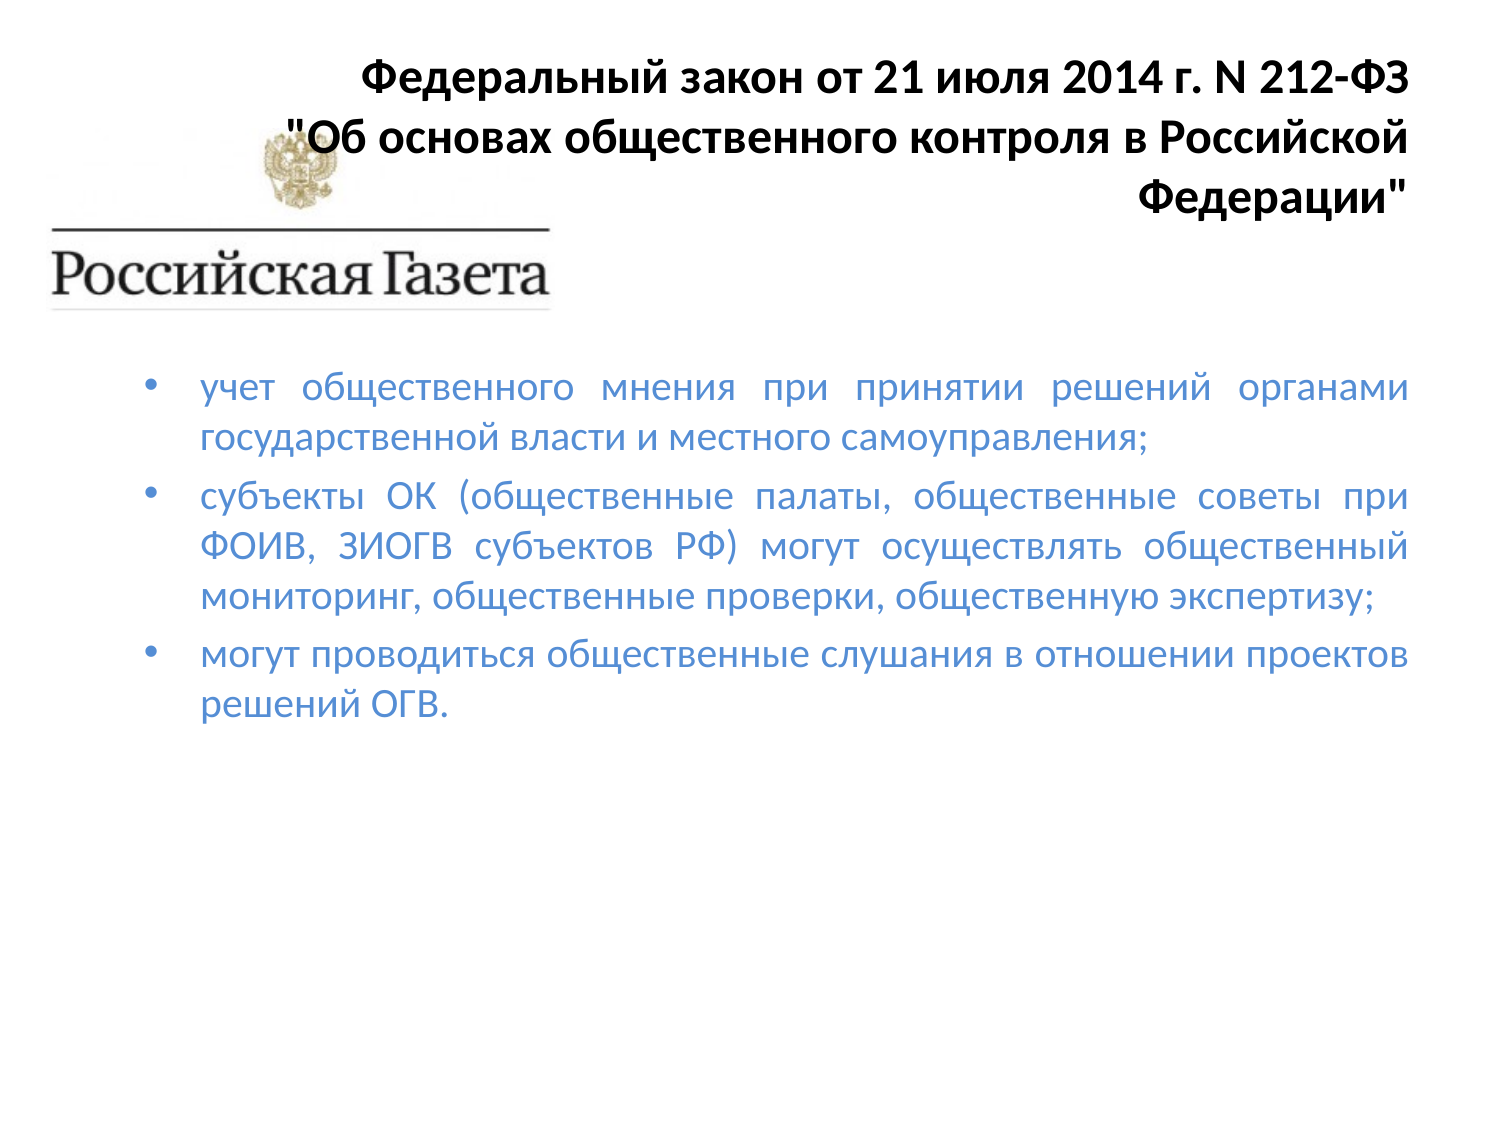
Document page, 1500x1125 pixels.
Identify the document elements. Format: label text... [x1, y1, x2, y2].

list учет общественного мнения при принятии решений органами государственной власти и местного самоуправления; субъекты ОК (общественные палаты, общественные советы при ФОИВ, ЗИОГВ субъектов РФ) могут осуществлять общественный мониторинг, общественные проверки, общественную экспертизу; могут проводиться общественные слушания в отношении проектов решений ОГВ. [128, 351, 1425, 1005]
picture [46, 128, 555, 312]
title Федеральный закон от 21 июля 2014 г. N 212-ФЗ "Об основах общественного контроля в Российской Федерации" [75, 45, 1425, 282]
